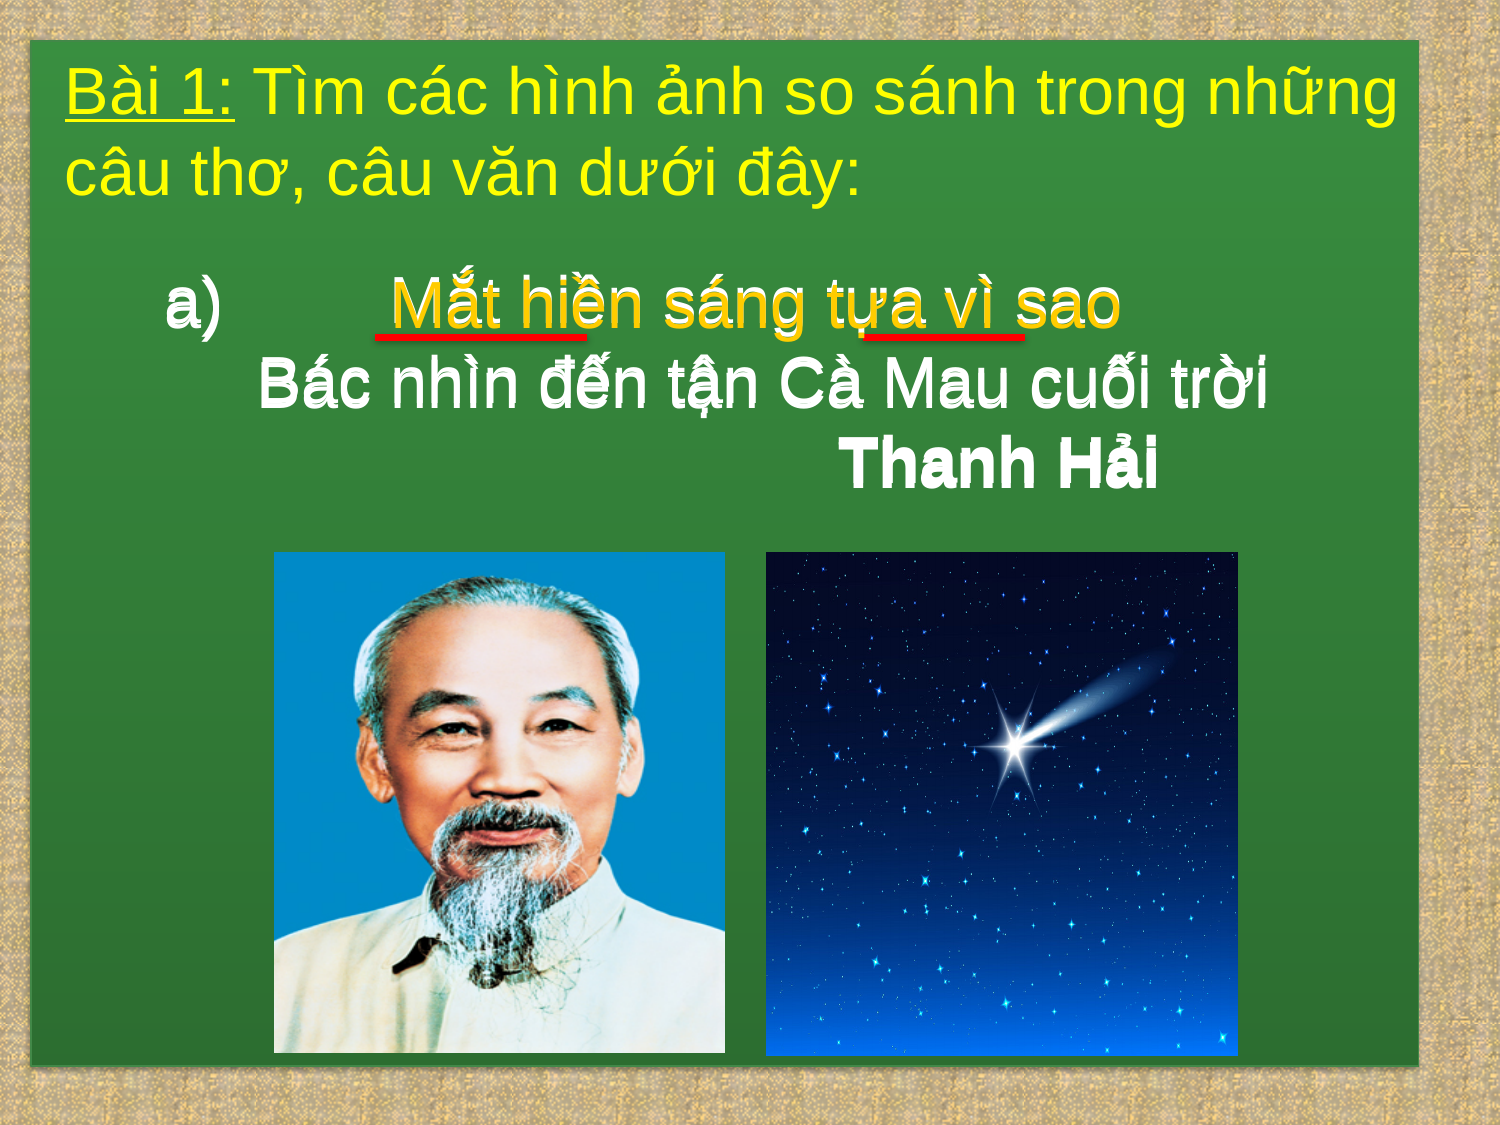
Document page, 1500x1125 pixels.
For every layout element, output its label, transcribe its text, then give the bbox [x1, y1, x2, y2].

picture [0, 0, 1500, 1125]
text_box a) Mắt hiền sáng tựa vì sao Bác nhìn đến tận Cà Mau cuối trời Thanh Hải [150, 249, 1475, 254]
text_box Bài 1: Tìm các hình ảnh so sánh trong những câu thơ, câu văn dưới đây: [50, 41, 1438, 216]
text_box a) Mắt hiền sáng tựa vì sao Bác nhìn đến tận Cà Mau cuối trời Thanh Hải [149, 254, 1487, 510]
text_box [30, 40, 1419, 1067]
